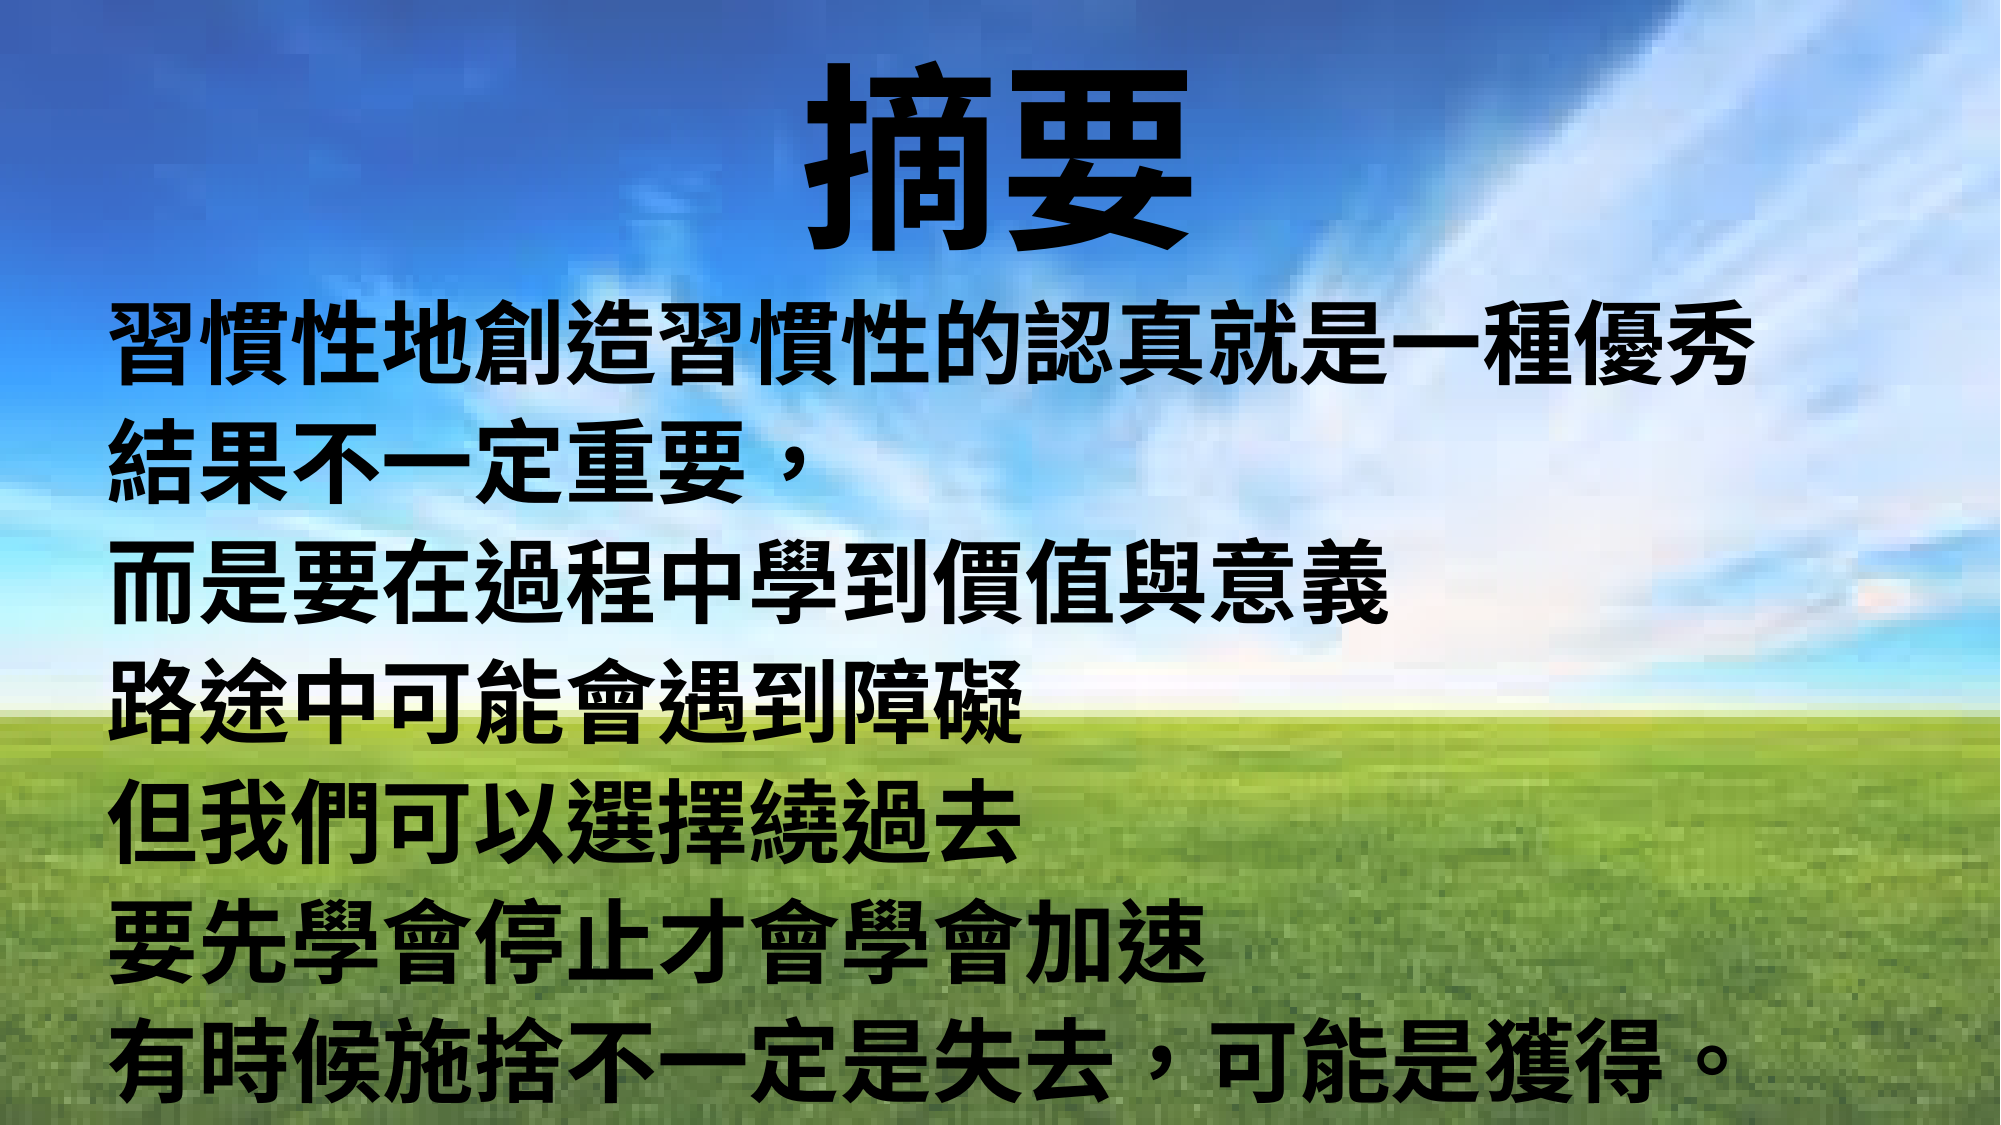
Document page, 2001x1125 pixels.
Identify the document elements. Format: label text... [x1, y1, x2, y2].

list 習慣性地創造習慣性的認真就是一種優秀 結果不一定重要， 而是要在過程中學到價值與意義 路途中可能會遇到障礙 但我們可以選擇繞過去 要先學會停止才會學會加速 有時候施捨不一定是失去，可能是獲得。 [91, 290, 1863, 1005]
title 摘要 [137, 59, 1863, 278]
